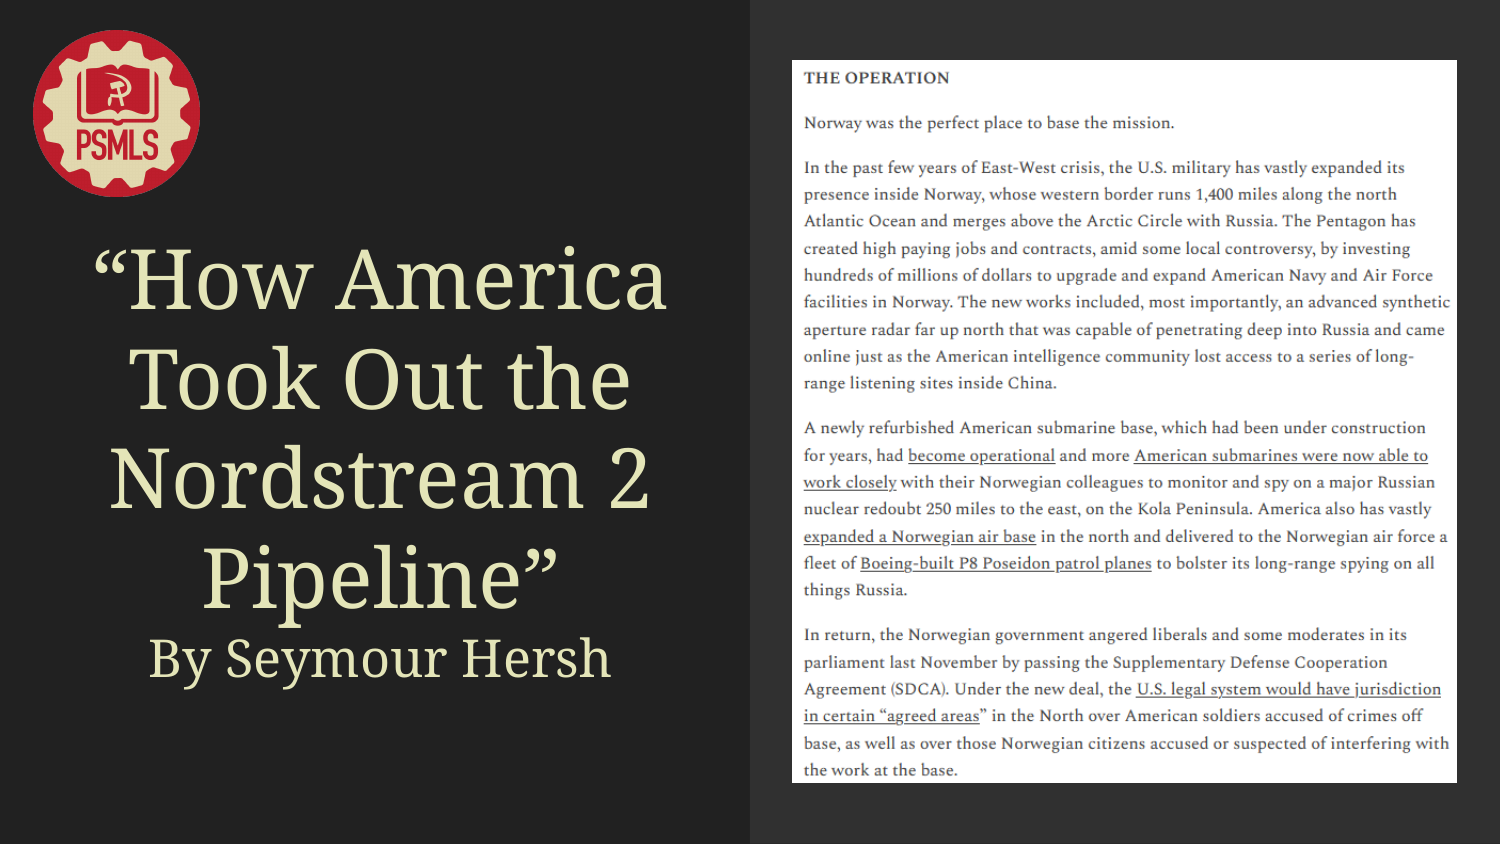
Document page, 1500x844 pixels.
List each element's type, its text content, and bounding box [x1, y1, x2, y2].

title “How America Took Out the Nordstream 2 Pipeline” By Seymour Hersh [49, 208, 713, 703]
picture [33, 30, 200, 197]
picture [792, 60, 1457, 784]
